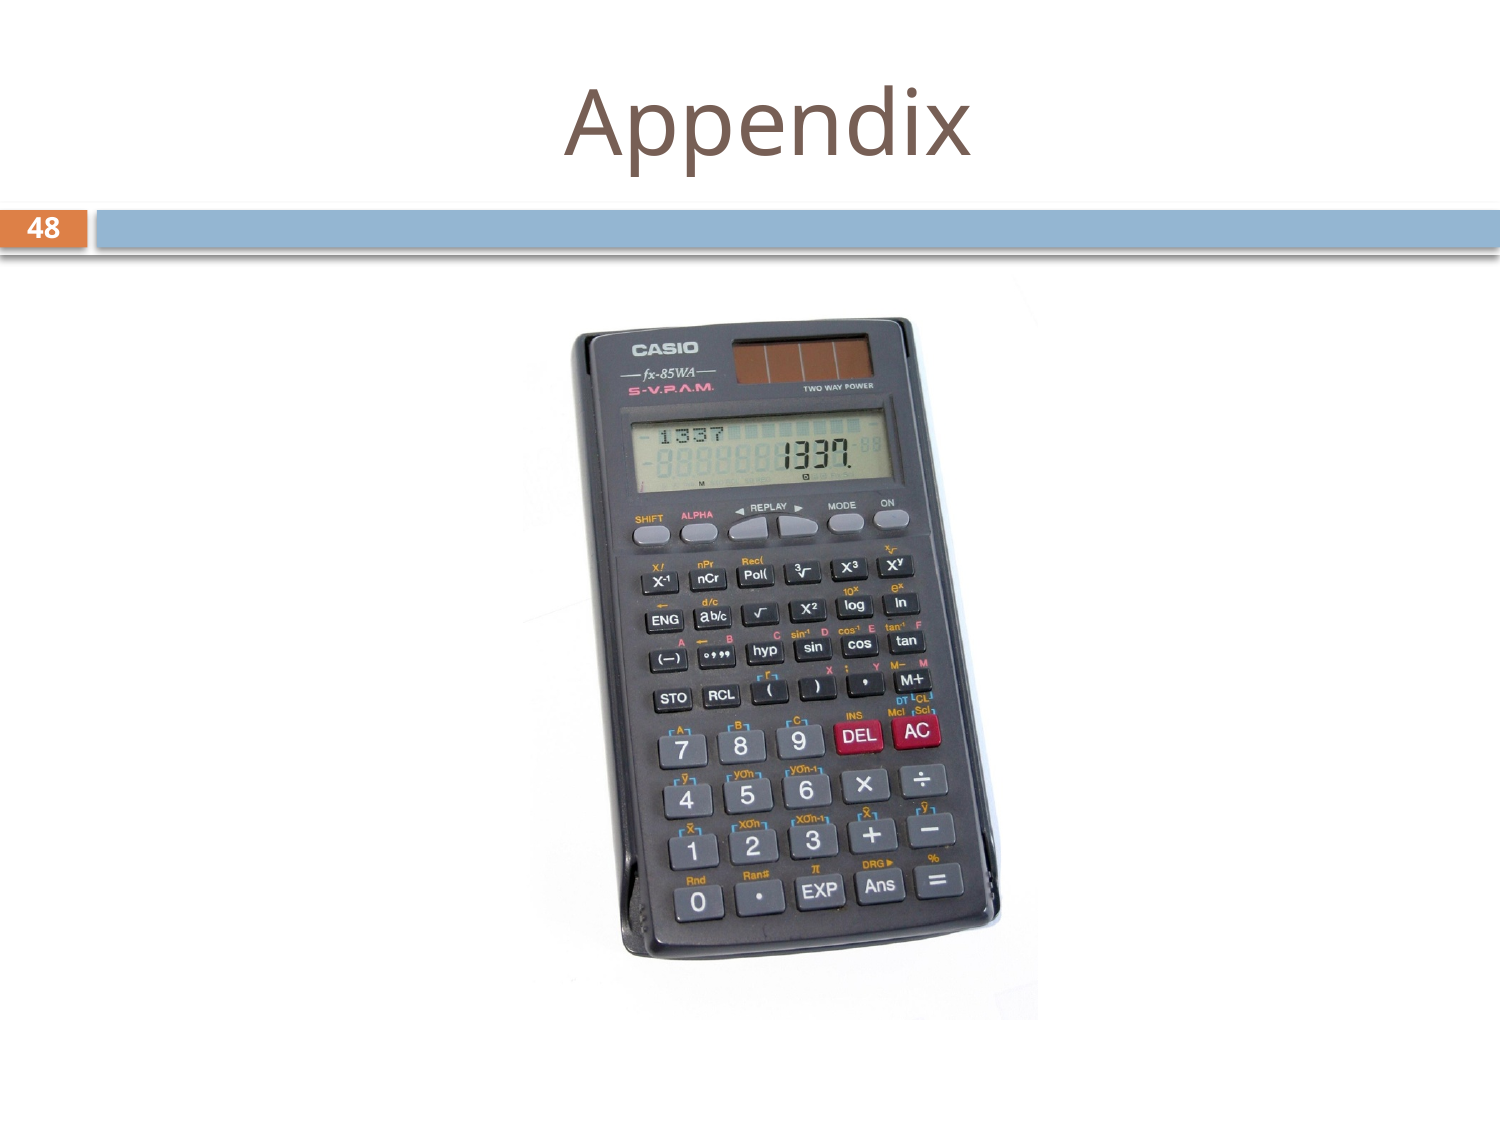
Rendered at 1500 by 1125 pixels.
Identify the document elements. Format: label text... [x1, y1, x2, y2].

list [522, 274, 1038, 1020]
slide_number 48 [0, 208, 88, 249]
title Appendix [100, 37, 1438, 200]
